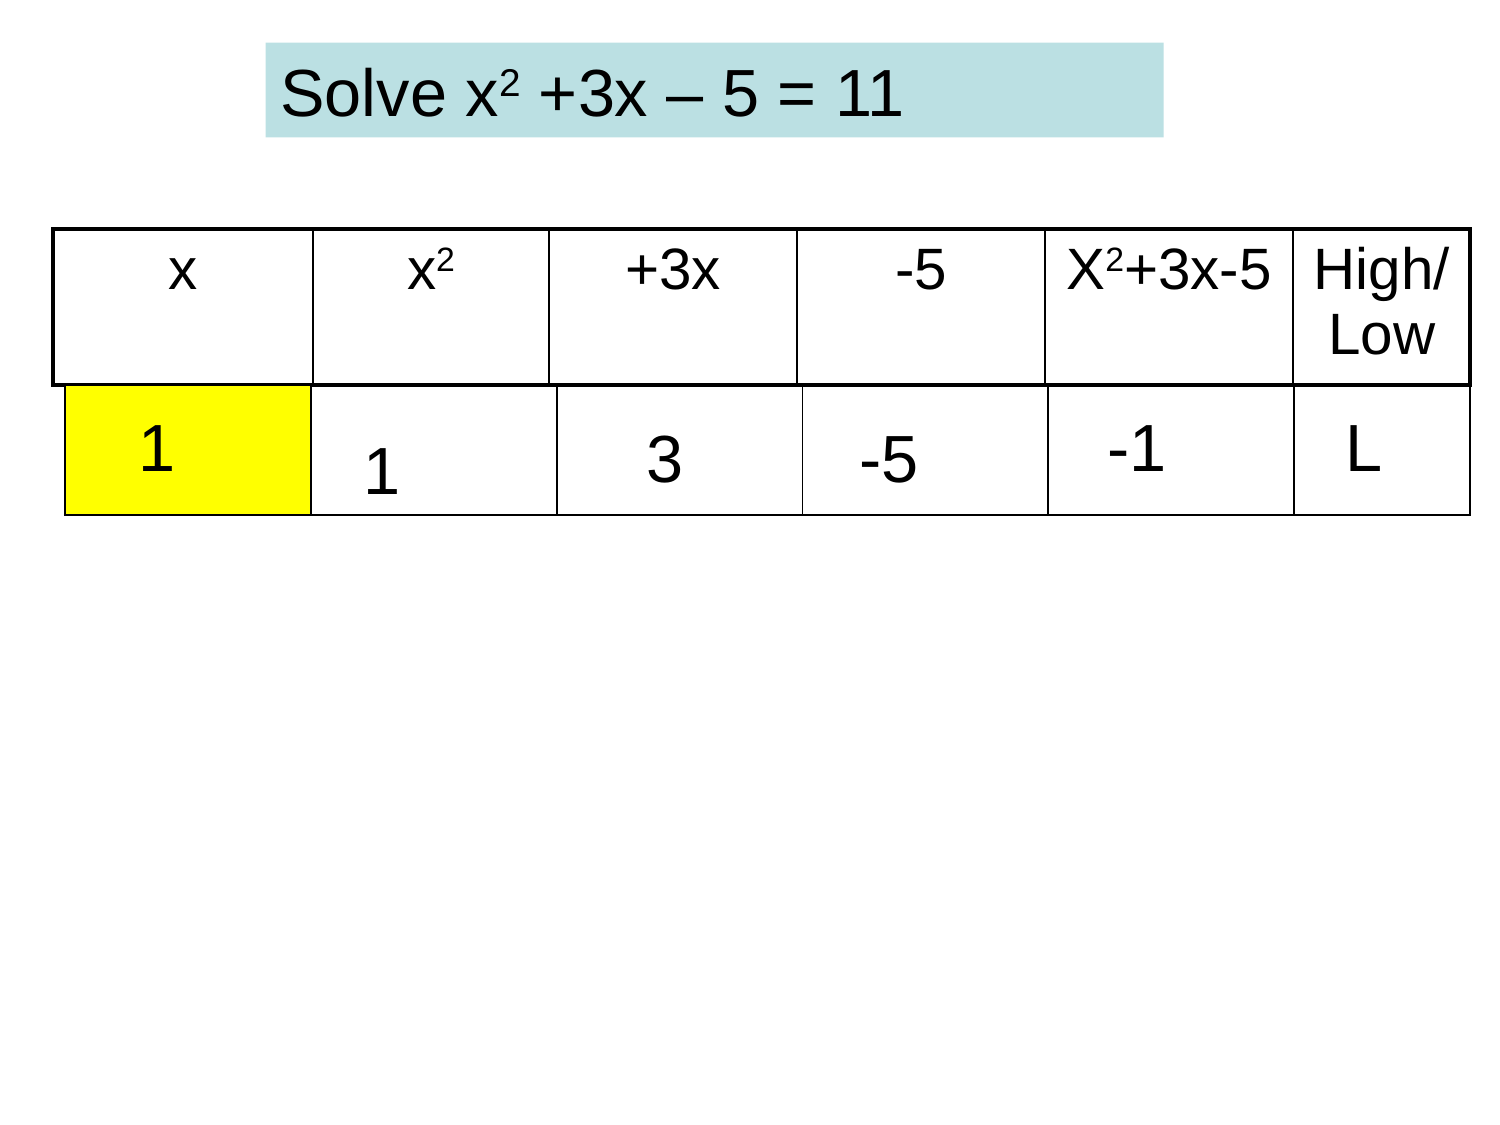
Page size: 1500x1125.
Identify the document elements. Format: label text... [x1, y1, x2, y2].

table_header [312, 386, 556, 514]
table_header [803, 386, 1047, 514]
table_header x [55, 231, 312, 383]
text_box -5 [844, 408, 1010, 504]
table_header [1295, 386, 1469, 514]
text_box -1 [1092, 397, 1258, 492]
text_box 1 [123, 397, 290, 492]
table_header x2 [314, 231, 548, 383]
table_header X2+3x-5 [1046, 231, 1292, 383]
table_header [66, 386, 310, 514]
table_header +3x [550, 231, 796, 383]
table_header High/Low [1294, 231, 1468, 383]
text_box 1 [348, 420, 514, 516]
text_box Solve x2 +3x – 5 = 11 [265, 42, 1164, 138]
table_header -5 [798, 231, 1044, 383]
table_header [558, 386, 802, 514]
text_box L [1293, 397, 1459, 492]
text_box 3 [631, 408, 798, 504]
table_header [1049, 386, 1293, 514]
